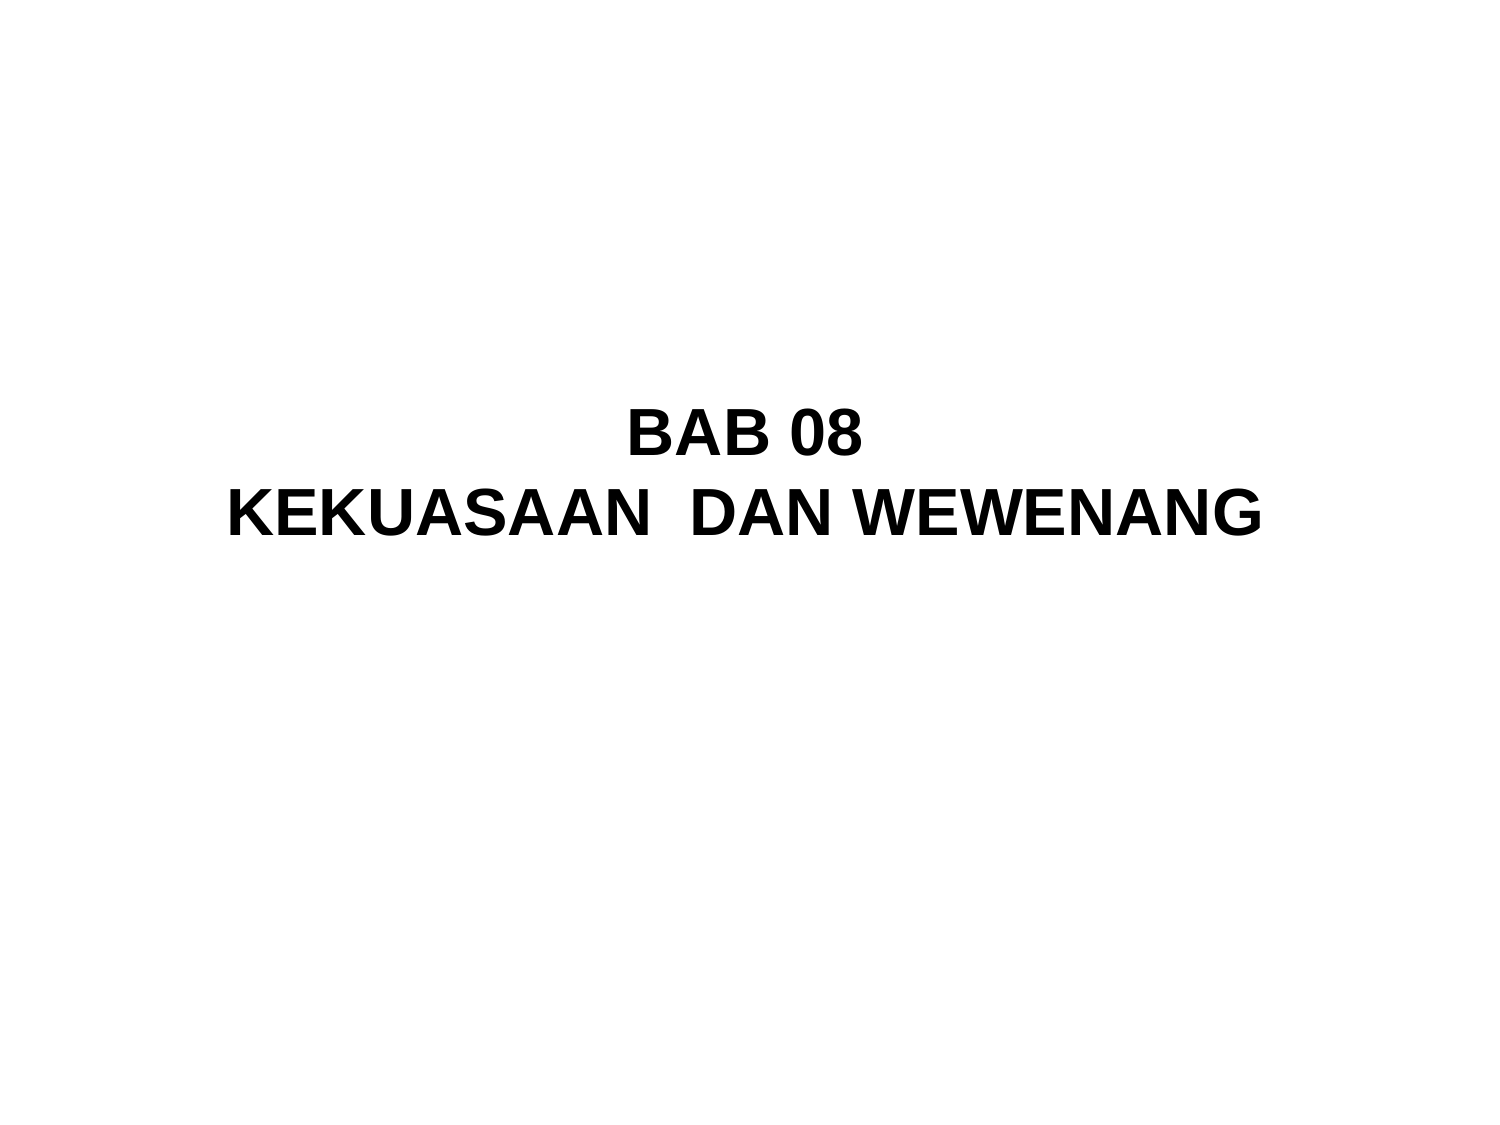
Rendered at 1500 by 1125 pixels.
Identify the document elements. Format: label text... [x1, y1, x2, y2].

title BAB 08 KEKUASAAN DAN WEWENANG [70, 374, 1421, 563]
